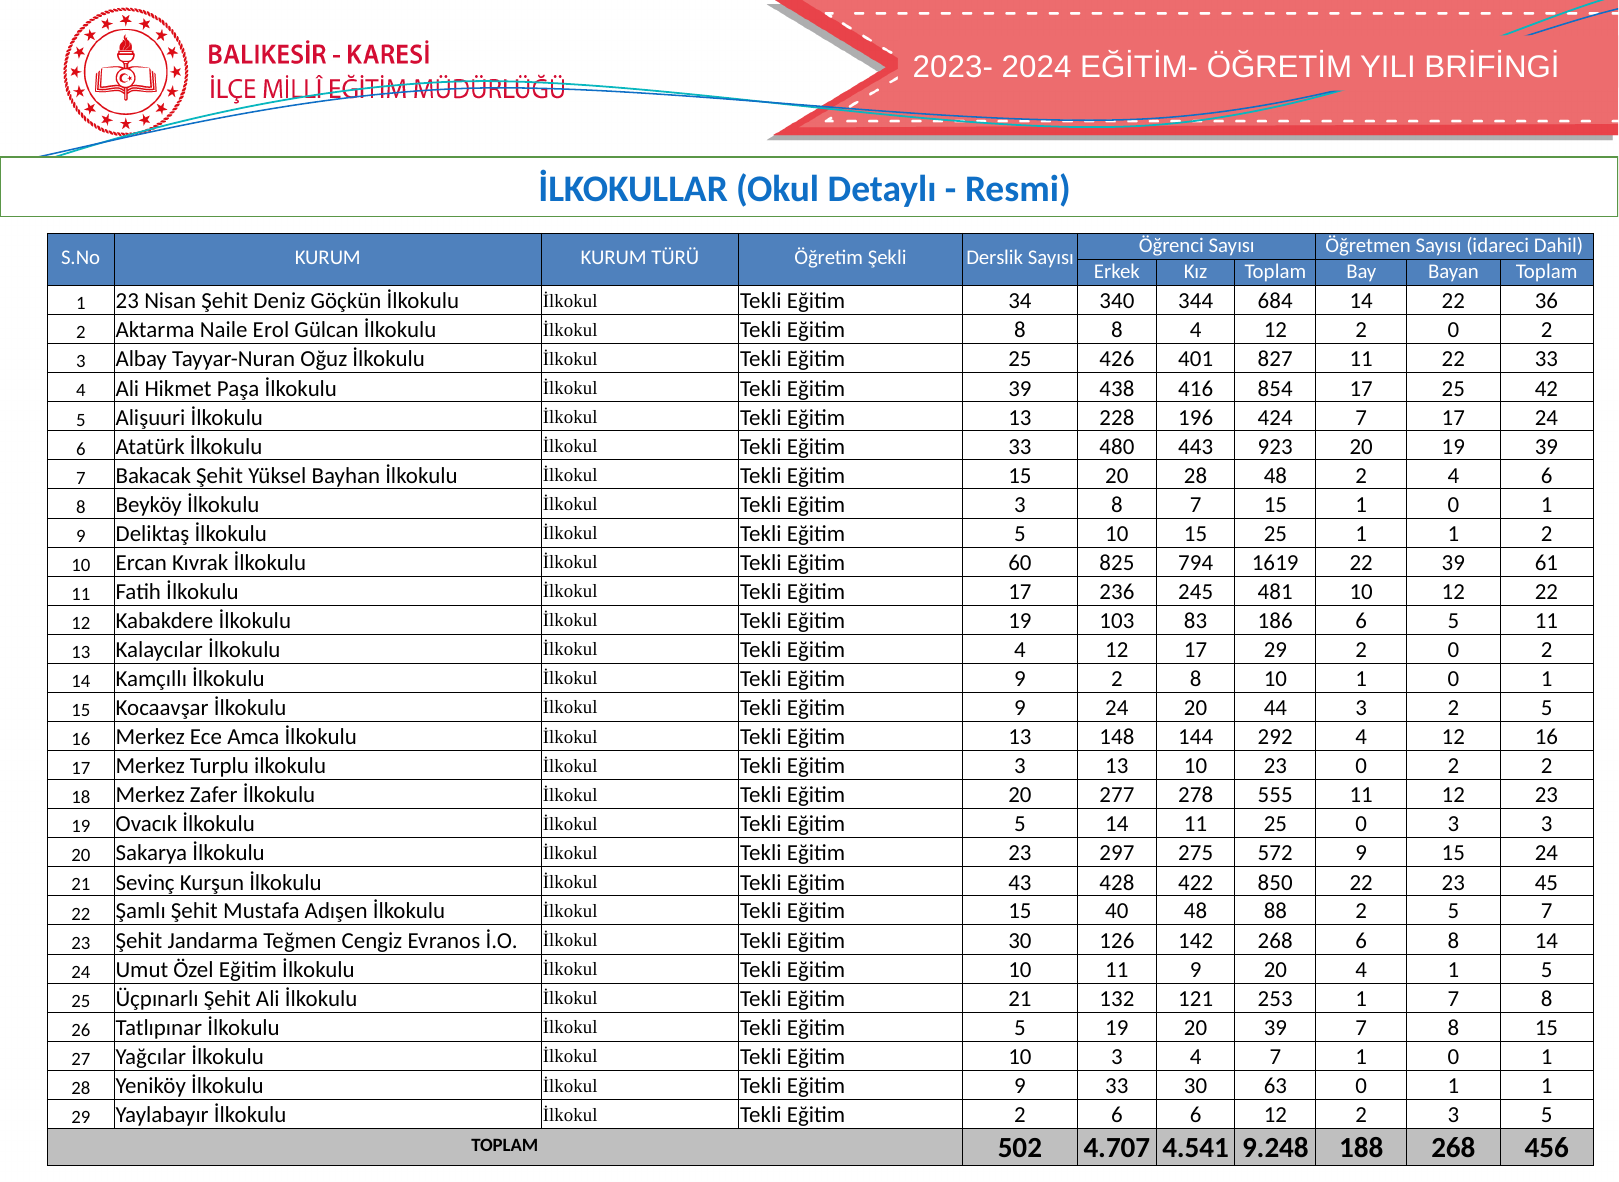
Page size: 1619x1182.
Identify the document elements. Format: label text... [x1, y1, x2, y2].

table_cell İlkokul [542, 1042, 738, 1070]
table_cell 13 [1078, 751, 1156, 779]
table_cell Tekli Eğitim [739, 489, 962, 518]
table_cell Bakacak Şehit Yüksel Bayhan İlkokulu [115, 460, 541, 488]
table_cell İlkokul [542, 809, 738, 837]
table_cell 12 [1235, 1100, 1315, 1128]
table_cell 22 [1501, 577, 1593, 605]
table_cell Tekli Eğitim [739, 1013, 962, 1041]
table_cell 2 [1316, 460, 1406, 488]
table_cell İlkokul [542, 664, 738, 692]
table_cell 20 [1235, 955, 1315, 983]
table_cell 23 [1501, 780, 1593, 808]
table_cell 44 [1235, 693, 1315, 721]
table_cell 20 [48, 838, 114, 866]
table_cell Tatlıpınar İlkokulu [115, 1013, 541, 1041]
table_cell 9 [1157, 955, 1234, 983]
table_cell 39 [1407, 548, 1500, 576]
table_cell 33 [963, 431, 1077, 459]
table_cell 63 [1235, 1071, 1315, 1099]
table_cell Fatih İlkokulu [115, 577, 541, 605]
table_cell Tekli Eğitim [739, 373, 962, 401]
table_header Okul Türü [4, 217, 1614, 221]
table_cell 33 [1501, 344, 1593, 372]
table_cell 4 [1316, 722, 1406, 750]
table_cell 2 [1501, 519, 1593, 547]
table_cell 4 [1157, 315, 1234, 343]
table_cell Tekli Eğitim [739, 519, 962, 547]
table_cell 15 [963, 460, 1077, 488]
table_cell 25 [1235, 519, 1315, 547]
table_cell 9 [963, 693, 1077, 721]
picture [1535, 10, 1619, 35]
table_cell 8 [48, 489, 114, 518]
table_cell 7 [1407, 984, 1500, 1012]
table_cell 8 [1407, 925, 1500, 954]
table_cell 11 [1316, 780, 1406, 808]
table_cell 3 [1501, 809, 1593, 837]
picture [900, 105, 1275, 126]
table_cell TOPLAM [48, 1129, 962, 1165]
picture [1510, 0, 1619, 35]
text_box 2023- 2024 EĞİTİM- ÖĞRETİM YILI BRİFİNGİ [897, 38, 1613, 91]
table_cell 854 [1235, 373, 1315, 401]
table_cell İlkokul [542, 838, 738, 866]
table_cell İlkokul [542, 519, 738, 547]
table_cell 20 [1078, 460, 1156, 488]
table_cell Tekli Eğitim [739, 1042, 962, 1070]
table_cell 5 [1407, 606, 1500, 634]
table_header KURUM TÜRÜ [542, 234, 738, 285]
table_cell 13 [963, 402, 1077, 430]
table_cell 1 [1316, 664, 1406, 692]
table_cell 5 [1501, 955, 1593, 983]
table_cell 825 [1078, 548, 1156, 576]
table_cell 19 [1078, 1013, 1156, 1041]
table_cell Tekli Eğitim [739, 751, 962, 779]
table_cell İlkokul [542, 780, 738, 808]
table_cell İlkokul [542, 460, 738, 488]
table_cell Tekli Eğitim [739, 896, 962, 924]
table_cell 15 [1501, 1013, 1593, 1041]
table_cell 23 [1235, 751, 1315, 779]
table_cell 12 [1078, 635, 1156, 663]
table_cell 11 [1157, 809, 1234, 837]
table_cell 144 [1157, 722, 1234, 750]
table_cell Sevinç Kurşun İlkokulu [115, 867, 541, 895]
table_cell 14 [1078, 809, 1156, 837]
table_cell 17 [48, 751, 114, 779]
table_cell İlkokul [542, 548, 738, 576]
table_cell 3 [1078, 1042, 1156, 1070]
table_cell 45 [1501, 867, 1593, 895]
table_cell İlkokul [542, 1071, 738, 1099]
table_cell 24 [1501, 838, 1593, 866]
table_cell 126 [1078, 925, 1156, 954]
table_cell 17 [963, 577, 1077, 605]
table_cell Tekli Eğitim [739, 1100, 962, 1128]
table_cell 8 [1407, 1013, 1500, 1041]
table_cell Tekli Eğitim [739, 838, 962, 866]
table_cell İlkokul [542, 373, 738, 401]
table_cell 7 [48, 460, 114, 488]
table_cell 2 [1316, 635, 1406, 663]
table_cell 25 [48, 984, 114, 1012]
table_cell 22 [48, 896, 114, 924]
table_cell 15 [48, 693, 114, 721]
table_cell 6 [1078, 1100, 1156, 1128]
table_cell 794 [1157, 548, 1234, 576]
table_cell 6 [1157, 1100, 1234, 1128]
table_cell 29 [1235, 635, 1315, 663]
table_cell 20 [963, 780, 1077, 808]
table_cell 11 [48, 577, 114, 605]
table_cell 278 [1157, 780, 1234, 808]
table_cell 39 [963, 373, 1077, 401]
table_cell 188 [1316, 1129, 1406, 1165]
text_box 2022- 2023 EĞİTİM- ÖĞRETİM YILI BRİFİNGİ [903, 35, 1619, 88]
picture [0, 229, 1619, 1182]
table_cell Sakarya İlkokulu [115, 838, 541, 866]
table_cell 422 [1157, 867, 1234, 895]
table_cell 2 [1501, 751, 1593, 779]
table_cell 2 [1501, 315, 1593, 343]
table_cell 39 [1235, 1013, 1315, 1041]
table_header Öğretim Şekli [739, 234, 962, 285]
table_cell Tekli Eğitim [739, 548, 962, 576]
table_cell 5 [963, 809, 1077, 837]
table_cell 23 [1407, 867, 1500, 895]
table_cell 8 [963, 315, 1077, 343]
table_cell Kız [1157, 260, 1234, 285]
table_cell 2 [1407, 751, 1500, 779]
table_cell 3 [963, 489, 1077, 518]
table_cell Tekli Eğitim [739, 693, 962, 721]
table_cell 1 [1316, 519, 1406, 547]
table_cell 438 [1078, 373, 1156, 401]
table_cell Erkek [1078, 260, 1156, 285]
table_cell 22 [1316, 867, 1406, 895]
table_cell Yağcılar İlkokulu [115, 1042, 541, 1070]
table_cell 39 [1501, 431, 1593, 459]
table_cell 18 [48, 780, 114, 808]
table_cell 9 [48, 519, 114, 547]
table_cell İlkokul [542, 315, 738, 343]
table_cell 4 [1407, 460, 1500, 488]
table_cell Toplam [1501, 260, 1593, 285]
table_cell 23 [963, 838, 1077, 866]
table_cell 196 [1157, 402, 1234, 430]
table_cell 2 [1078, 664, 1156, 692]
table_cell İlkokul [542, 489, 738, 518]
table_cell 88 [1235, 896, 1315, 924]
table_cell 10 [1078, 519, 1156, 547]
table_cell 12 [1407, 577, 1500, 605]
table_cell 26 [48, 1013, 114, 1041]
table_cell 3 [48, 344, 114, 372]
table_cell 428 [1078, 867, 1156, 895]
table_cell Aktarma Naile Erol Gülcan İlkokulu [115, 315, 541, 343]
table_cell 22 [1316, 548, 1406, 576]
table_cell Albay Tayyar-Nuran Oğuz İlkokulu [115, 344, 541, 372]
table_cell 0 [1316, 751, 1406, 779]
table_cell 2 [1407, 693, 1500, 721]
table_cell Şehit Jandarma Teğmen Cengiz Evranos İ.O. [115, 925, 541, 954]
table_cell 12 [1407, 722, 1500, 750]
table_cell 21 [48, 867, 114, 895]
table_cell İlkokul [542, 751, 738, 779]
table_cell 268 [1407, 1129, 1500, 1165]
table_cell 9 [963, 664, 1077, 692]
table_cell 8 [1078, 315, 1156, 343]
table_cell 1619 [1235, 548, 1315, 576]
table_cell Tekli Eğitim [739, 577, 962, 605]
table_cell 7 [1157, 489, 1234, 518]
table_cell 4.707 [1078, 1129, 1156, 1165]
table_cell 416 [1157, 373, 1234, 401]
table_cell 245 [1157, 577, 1234, 605]
table_cell 0 [1407, 315, 1500, 343]
table_cell 20 [1316, 431, 1406, 459]
table_cell İlkokul [542, 984, 738, 1012]
table_cell Tekli Eğitim [739, 606, 962, 634]
table_cell Merkez Zafer İlkokulu [115, 780, 541, 808]
table_cell 42 [1501, 373, 1593, 401]
table_cell 827 [1235, 344, 1315, 372]
table_cell 27 [48, 1042, 114, 1070]
table_cell 83 [1157, 606, 1234, 634]
table_cell 456 [1501, 1129, 1593, 1165]
table_cell 4.541 [1157, 1129, 1234, 1165]
table_cell 29 [48, 1100, 114, 1128]
table_cell 8 [1157, 664, 1234, 692]
table_cell 10 [963, 955, 1077, 983]
table_cell 850 [1235, 867, 1315, 895]
table_cell 25 [1407, 373, 1500, 401]
table_cell 1 [1501, 1042, 1593, 1070]
table_cell 481 [1235, 577, 1315, 605]
table_cell Ali Hikmet Paşa İlkokulu [115, 373, 541, 401]
table_cell 1 [1316, 489, 1406, 518]
table_cell Kocaavşar İlkokulu [115, 693, 541, 721]
table_cell 25 [1235, 809, 1315, 837]
table_cell Merkez Turplu ilkokulu [115, 751, 541, 779]
table_cell Üçpınarlı Şehit Ali İlkokulu [115, 984, 541, 1012]
table_cell İlkokul [542, 693, 738, 721]
table_cell 24 [1078, 693, 1156, 721]
table_cell 132 [1078, 984, 1156, 1012]
table_cell 121 [1157, 984, 1234, 1012]
table_cell 20 [1157, 1013, 1234, 1041]
table_cell Kalaycılar İlkokulu [115, 635, 541, 663]
table_cell 268 [1235, 925, 1315, 954]
table_cell 401 [1157, 344, 1234, 372]
table_cell 9 [1316, 838, 1406, 866]
table_cell 6 [1316, 606, 1406, 634]
table_cell Tekli Eğitim [739, 402, 962, 430]
table_cell 28 [48, 1071, 114, 1099]
table_cell 0 [1407, 1042, 1500, 1070]
table_cell 11 [1501, 606, 1593, 634]
table_cell 17 [1316, 373, 1406, 401]
table_cell İlkokul [542, 635, 738, 663]
table_cell Ercan Kıvrak İlkokulu [115, 548, 541, 576]
picture [65, 88, 1619, 156]
table_cell Tekli Eğitim [739, 460, 962, 488]
table_cell 275 [1157, 838, 1234, 866]
table_cell 2 [1316, 315, 1406, 343]
table_cell 25 [963, 344, 1077, 372]
table_cell 7 [1316, 402, 1406, 430]
table_cell Tekli Eğitim [739, 955, 962, 983]
table_cell 48 [1235, 460, 1315, 488]
table_cell İlkokul [542, 1100, 738, 1128]
table_cell 3 [963, 751, 1077, 779]
table_cell Tekli Eğitim [739, 664, 962, 692]
table_cell 5 [1501, 1100, 1593, 1128]
table_cell 10 [1157, 751, 1234, 779]
table_cell 6 [48, 431, 114, 459]
table_header Öğretmen Sayısı (idareci Dahil) [1316, 234, 1593, 259]
table_cell 4 [1316, 955, 1406, 983]
table_cell İlkokul [542, 606, 738, 634]
table_cell 10 [48, 548, 114, 576]
table_cell Kabakdere İlkokulu [115, 606, 541, 634]
table_cell 8 [1501, 984, 1593, 1012]
table_cell 103 [1078, 606, 1156, 634]
table_cell 2 [1316, 1100, 1406, 1128]
table_cell 5 [48, 402, 114, 430]
table_cell Tekli Eğitim [739, 722, 962, 750]
table_cell 148 [1078, 722, 1156, 750]
table_cell 10 [1235, 664, 1315, 692]
table_cell 6 [1501, 460, 1593, 488]
table_cell Tekli Eğitim [739, 315, 962, 343]
table_cell Beyköy İlkokulu [115, 489, 541, 518]
table_cell 48 [1157, 896, 1234, 924]
table_cell 22 [1407, 286, 1500, 314]
table_cell 426 [1078, 344, 1156, 372]
table_cell 34 [963, 286, 1077, 314]
table_cell Tekli Eğitim [739, 925, 962, 954]
table_cell 572 [1235, 838, 1315, 866]
table_cell 0 [1407, 489, 1500, 518]
table_cell 3 [1316, 693, 1406, 721]
table_cell 1 [1407, 955, 1500, 983]
table_cell 7 [1501, 896, 1593, 924]
table_cell İlkokul [542, 867, 738, 895]
table_cell Toplam [1235, 260, 1315, 285]
table_cell 4 [1157, 1042, 1234, 1070]
table_cell Atatürk İlkokulu [115, 431, 541, 459]
table_cell İlkokul [542, 286, 738, 314]
table_cell Ovacık İlkokulu [115, 809, 541, 837]
table_cell 23 Nisan Şehit Deniz Göçkün İlkokulu [115, 286, 541, 314]
table_cell 480 [1078, 431, 1156, 459]
table_cell 1 [1316, 984, 1406, 1012]
table_cell 14 [1316, 286, 1406, 314]
table_cell Alişuuri İlkokulu [115, 402, 541, 430]
table_cell 186 [1235, 606, 1315, 634]
table_header S.No [48, 234, 114, 285]
table_cell 17 [1407, 402, 1500, 430]
table_cell 15 [1407, 838, 1500, 866]
table_cell 0 [1407, 664, 1500, 692]
table_cell 4 [48, 373, 114, 401]
table_cell 923 [1235, 431, 1315, 459]
table_cell 13 [48, 635, 114, 663]
table_cell 1 [1501, 664, 1593, 692]
table_cell 292 [1235, 722, 1315, 750]
table_cell 228 [1078, 402, 1156, 430]
table_cell 6 [1316, 925, 1406, 954]
table_cell 555 [1235, 780, 1315, 808]
table_cell 19 [963, 606, 1077, 634]
table_cell 22 [1407, 344, 1500, 372]
table_cell Tekli Eğitim [739, 344, 962, 372]
table_cell Kamçıllı İlkokulu [115, 664, 541, 692]
table_cell 30 [963, 925, 1077, 954]
picture [0, 0, 1595, 156]
table_cell 1 [48, 286, 114, 314]
table_cell 0 [1407, 635, 1500, 663]
table_cell 1 [1501, 1071, 1593, 1099]
table_cell 253 [1235, 984, 1315, 1012]
table_cell 5 [963, 519, 1077, 547]
table_cell Merkez Ece Amca İlkokulu [115, 722, 541, 750]
table_cell 502 [963, 1129, 1077, 1165]
table_cell 12 [1235, 315, 1315, 343]
table_cell 5 [1501, 693, 1593, 721]
table_cell 5 [1407, 896, 1500, 924]
table_cell 0 [1316, 1071, 1406, 1099]
table_cell 12 [48, 606, 114, 634]
table_cell 21 [963, 984, 1077, 1012]
table_cell 14 [48, 664, 114, 692]
table_cell 19 [48, 809, 114, 837]
table_cell 236 [1078, 577, 1156, 605]
table_cell 8 [1078, 489, 1156, 518]
table_cell 5 [963, 1013, 1077, 1041]
table_cell 36 [1501, 286, 1593, 314]
table_cell 11 [1316, 344, 1406, 372]
table_cell İlkokul [542, 577, 738, 605]
table_cell Yaylabayır İlkokulu [115, 1100, 541, 1128]
picture [171, 82, 636, 126]
table_cell 1 [1407, 1071, 1500, 1099]
table_cell 23 [48, 925, 114, 954]
table_cell Umut Özel Eğitim İlkokulu [115, 955, 541, 983]
table_cell 11 [1078, 955, 1156, 983]
table_cell 142 [1157, 925, 1234, 954]
table_cell 24 [1501, 402, 1593, 430]
table_cell 1 [1316, 1042, 1406, 1070]
table_header Öğrenci Sayısı [1078, 234, 1315, 259]
table_cell 13 [963, 722, 1077, 750]
table_cell 3 [1407, 809, 1500, 837]
table_cell Deliktaş İlkokulu [115, 519, 541, 547]
table_cell Tekli Eğitim [739, 867, 962, 895]
table_cell 15 [1157, 519, 1234, 547]
table_cell 7 [1235, 1042, 1315, 1070]
table_cell Yeniköy İlkokulu [115, 1071, 541, 1099]
table_cell İlkokul [542, 955, 738, 983]
table_cell 33 [1078, 1071, 1156, 1099]
table_cell 19 [1407, 431, 1500, 459]
table_cell 2 [963, 1100, 1077, 1128]
table_cell 61 [1501, 548, 1593, 576]
table_cell 14 [1501, 925, 1593, 954]
table_cell 10 [963, 1042, 1077, 1070]
table_cell 340 [1078, 286, 1156, 314]
table_cell Tekli Eğitim [739, 431, 962, 459]
table_cell İlkokul [542, 402, 738, 430]
table_header Derslik Sayısı [963, 234, 1077, 285]
table_cell 15 [1235, 489, 1315, 518]
table_cell 16 [1501, 722, 1593, 750]
table_cell 40 [1078, 896, 1156, 924]
table_cell 10 [1316, 577, 1406, 605]
table_cell İlkokul [542, 925, 738, 954]
table_cell 43 [963, 867, 1077, 895]
table_cell 30 [1157, 1071, 1234, 1099]
table_cell Tekli Eğitim [739, 286, 962, 314]
table_cell Tekli Eğitim [739, 1071, 962, 1099]
table_cell Bayan [1407, 260, 1500, 285]
table_cell 1 [1501, 489, 1593, 518]
table_cell Şamlı Şehit Mustafa Adışen İlkokulu [115, 896, 541, 924]
table_cell 2 [1501, 635, 1593, 663]
table_cell 16 [48, 722, 114, 750]
table_cell İlkokul [542, 431, 738, 459]
table_cell İlkokul [542, 344, 738, 372]
table_cell Bay [1316, 260, 1406, 285]
table_cell İlkokul [542, 722, 738, 750]
table_cell 0 [1316, 809, 1406, 837]
table_cell 2 [1316, 896, 1406, 924]
table_cell 7 [1316, 1013, 1406, 1041]
table_cell 2 [48, 315, 114, 343]
table_cell 1 [1407, 519, 1500, 547]
table_cell 17 [1157, 635, 1234, 663]
table_cell 9 [963, 1071, 1077, 1099]
table_cell 20 [1157, 693, 1234, 721]
table_cell 344 [1157, 286, 1234, 314]
table_cell İlkokul [542, 896, 738, 924]
table_cell Tekli Eğitim [739, 984, 962, 1012]
table_cell 12 [1407, 780, 1500, 808]
table_cell Tekli Eğitim [739, 780, 962, 808]
table_cell 60 [963, 548, 1077, 576]
table_header KURUM [115, 234, 541, 285]
table_cell 3 [1407, 1100, 1500, 1128]
table_cell 277 [1078, 780, 1156, 808]
table_cell 443 [1157, 431, 1234, 459]
table_cell 684 [1235, 286, 1315, 314]
table_cell 15 [963, 896, 1077, 924]
table_cell 4 [963, 635, 1077, 663]
table_cell 28 [1157, 460, 1234, 488]
table_cell 9.248 [1235, 1129, 1315, 1165]
table_cell Tekli Eğitim [739, 635, 962, 663]
table_cell İlkokul [542, 1013, 738, 1041]
table_cell 424 [1235, 402, 1315, 430]
table_cell 24 [48, 955, 114, 983]
text_box İLKOKULLAR (Okul Detaylı - Resmi) [0, 156, 1619, 217]
table_cell Tekli Eğitim [739, 809, 962, 837]
table_cell 297 [1078, 838, 1156, 866]
